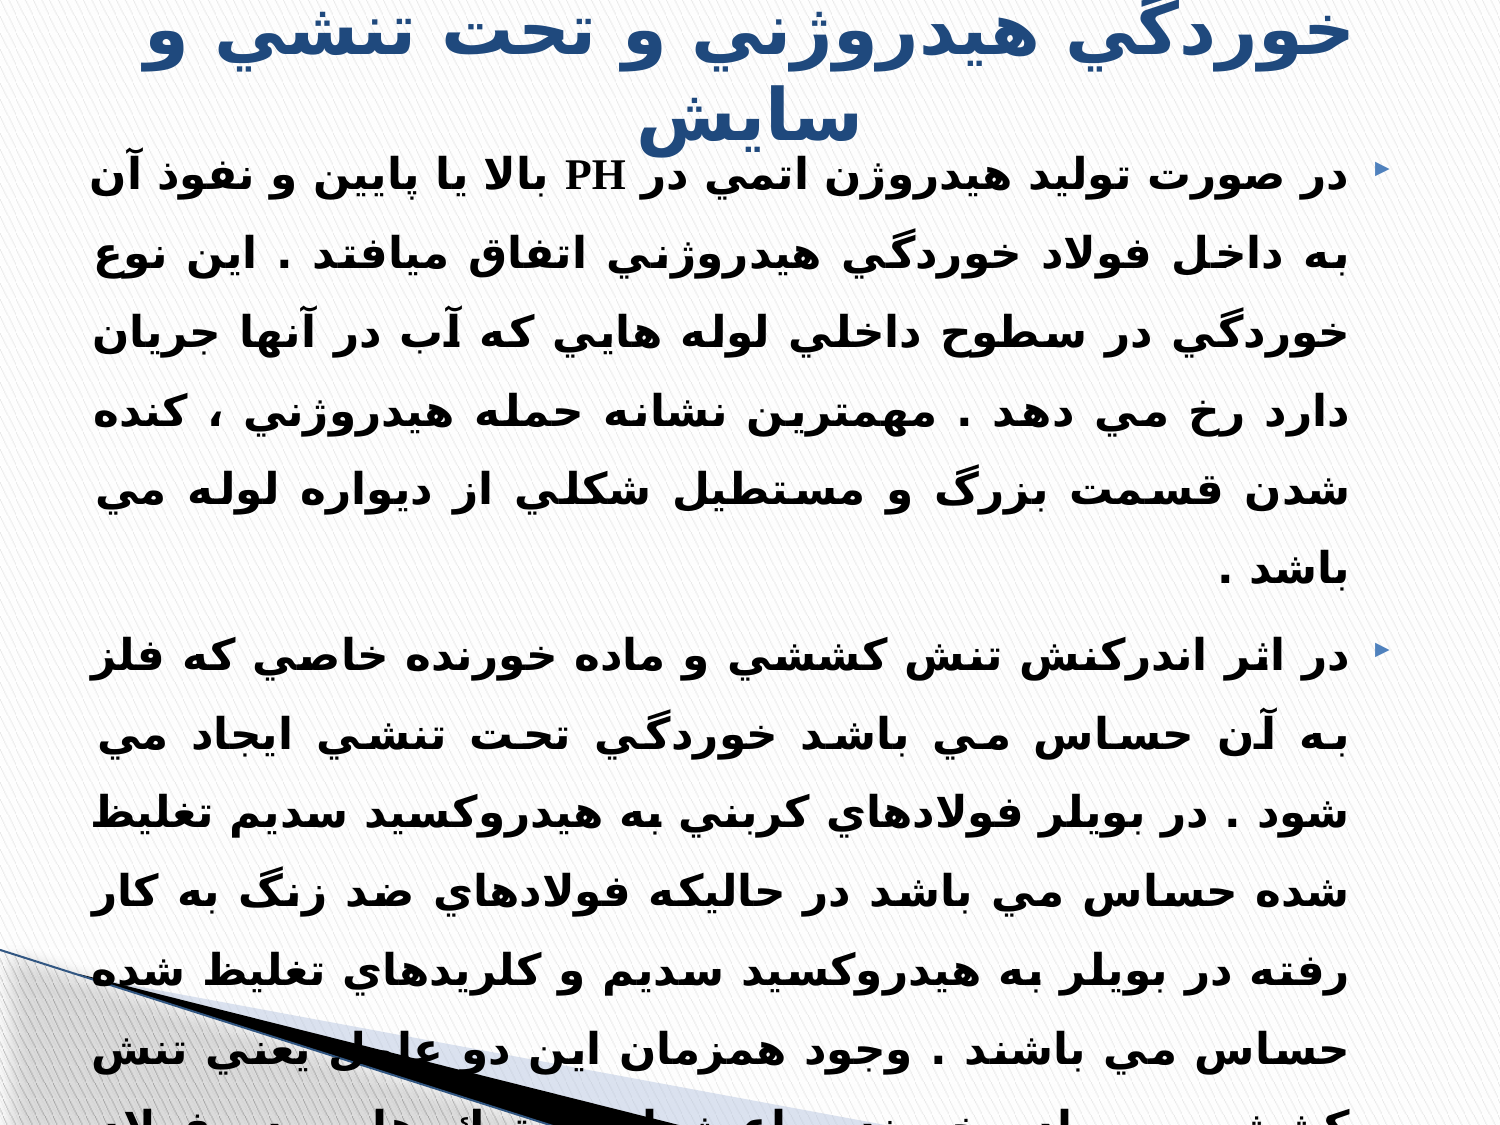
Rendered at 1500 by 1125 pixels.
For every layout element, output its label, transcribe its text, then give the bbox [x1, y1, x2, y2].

list در صورت توليد هيدروژن اتمي در PH بالا يا پايين و نفوذ آن به داخل فولاد خوردگي هيدروژني اتفاق ميافتد . اين نوع خوردگي در سطوح داخلي لوله هايي كه آب در آنها جريان دارد رخ مي دهد . مهمترين نشانه حمله هيدروژني ، كنده شدن قسمت بزرگ و مستطيل شكلي از ديواره لوله مي باشد . در اثر اندركنش تنش كششي و ماده خورنده خاصي كه فلز به آن حساس مي باشد خوردگي تحت تنشي ايجاد مي شود . در بويلر فولادهاي كربني به هيدروكسيد سديم تغليظ شده حساس مي باشد در حاليكه فولادهاي ضد زنگ به كار رفته در بويلر به هيدروكسيد سديم و كلريدهاي تغليظ شده حساس مي باشند . وجود همزمان اين دو عامل يعني تنش كششي و ماده خورنده باعث ايجاد ترك هايي در فولاد خواهد شد . معمولترين عامل سايش در بويلر دوده زداها مي باشند . چنانچه دوده زدايي در مسير صحيح تنظيم نشده باشد به جاي اينكه سيال را به فضاي بين لوله ها هدايت كند باعث برخورد جت بخار يا هوايي كه قطرات آب تقطير شده را حمل مي كنند ، به سطوع لوله مي شود . نازك شدن در اثر سايش لوله منجر به شكست لوله مي گردد . [75, 163, 1425, 855]
title خوردگي هيدروژني و تحت تنشي و سايش [75, 0, 1425, 163]
